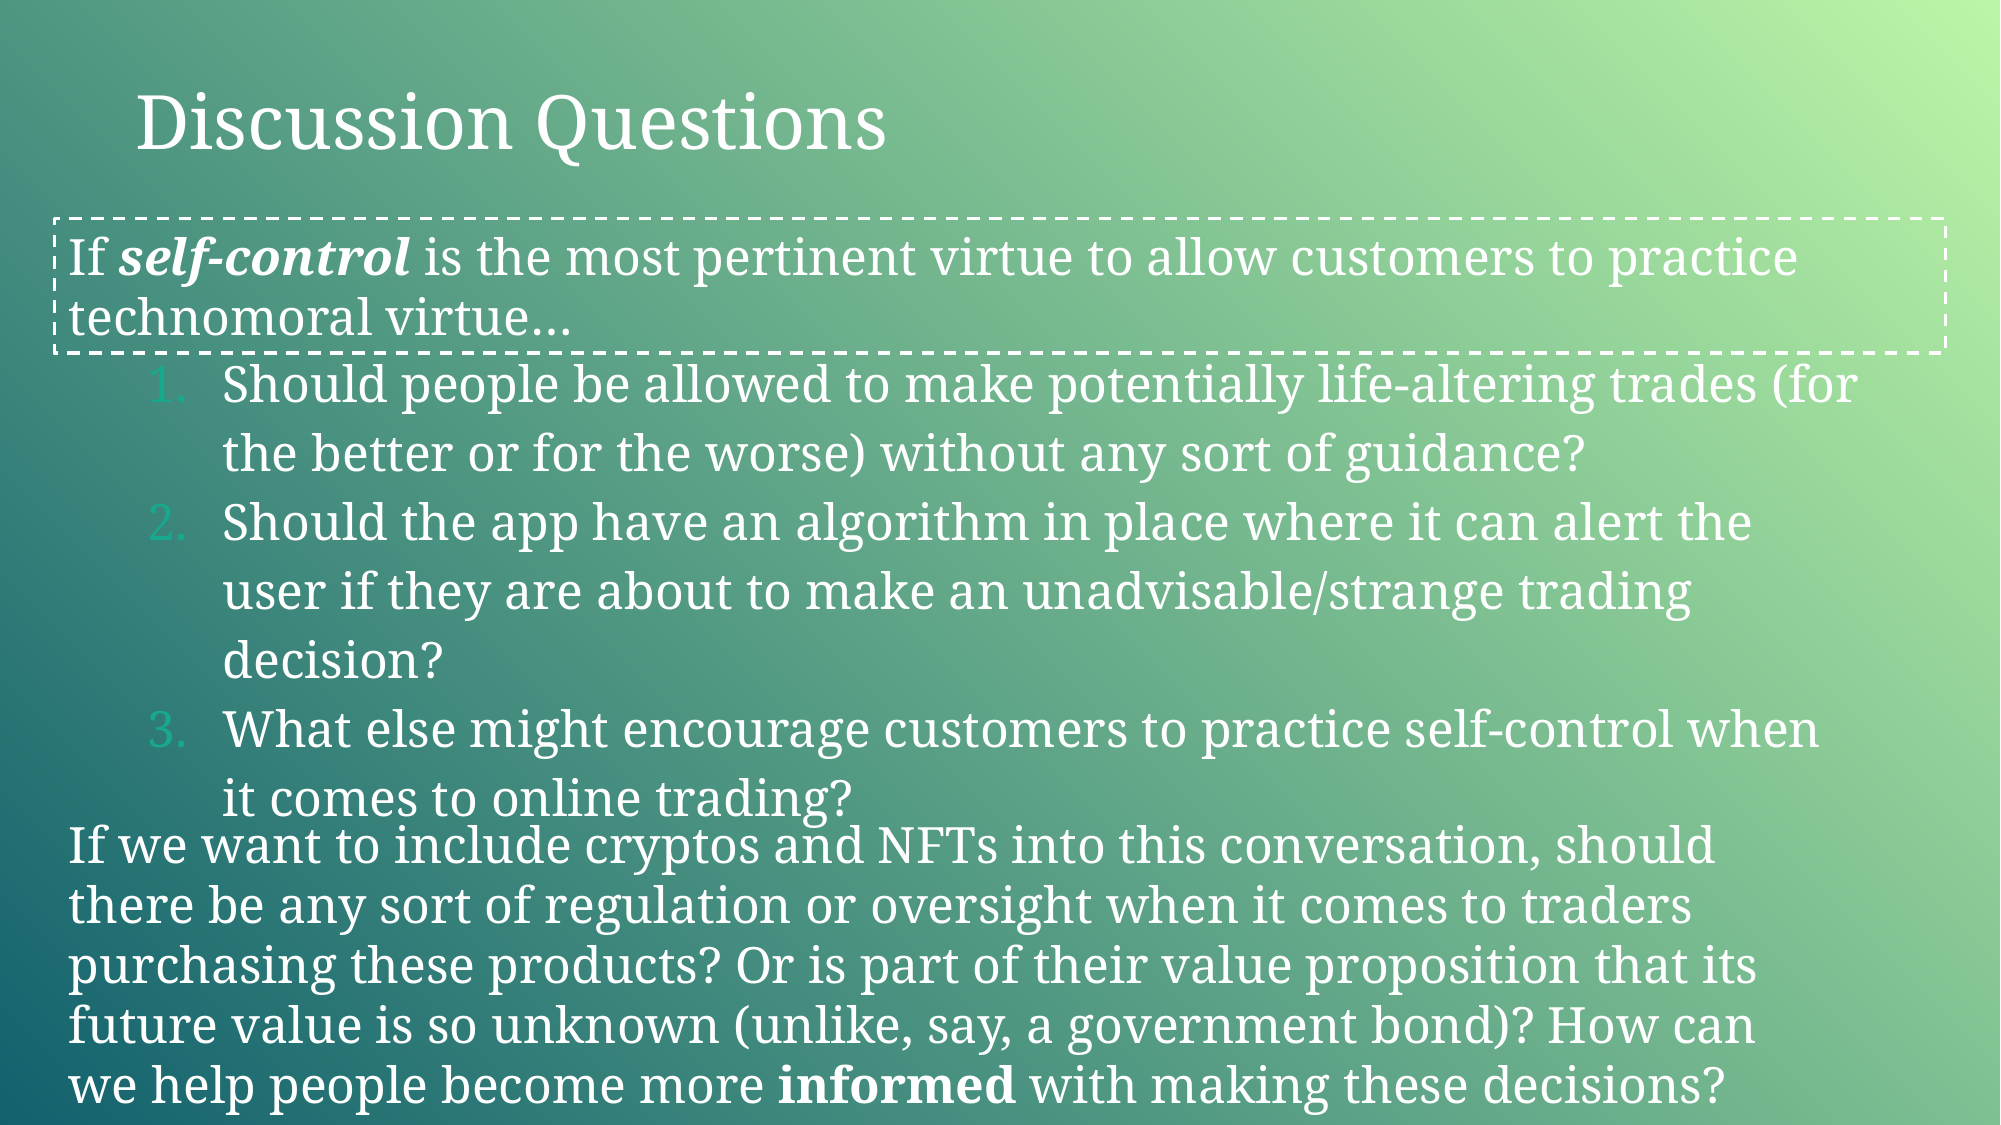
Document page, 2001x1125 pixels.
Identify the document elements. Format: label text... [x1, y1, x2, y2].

text_box If self-control is the most pertinent virtue to allow customers to practice technomoral virtue… [54, 218, 1946, 353]
text_box If we want to include cryptos and NFTs into this conversation, should there be any sort of regulation or oversight when it comes to traders purchasing these products? Or is part of their value proposition that its future value is so unknown (unlike, say, a government bond)? How can we help people become more informed with making these decisions? [54, 806, 1840, 1125]
list Should people be allowed to make potentially life-altering trades (for the better or for the worse) without any sort of guidance? Should the app have an algorithm in place where it can alert the user if they are about to make an unadvisable/strange trading decision? What else might encourage customers to practice self-control when it comes to online trading? [135, 353, 1865, 782]
title Discussion Questions [135, 84, 1476, 180]
